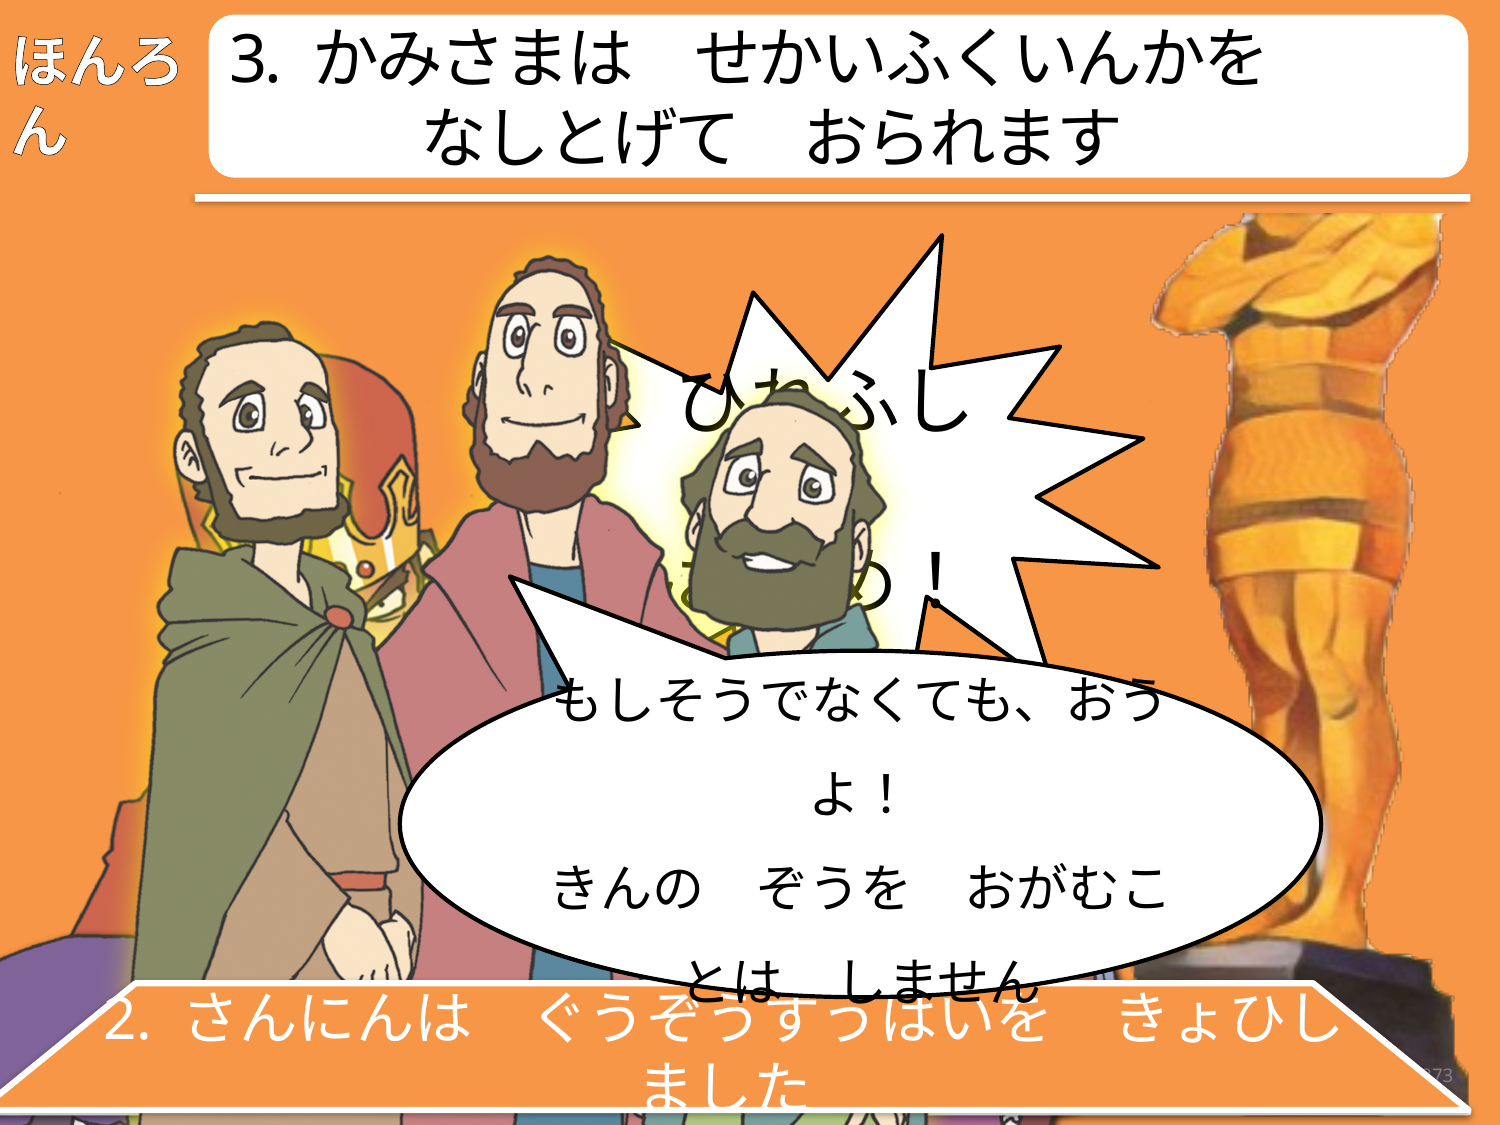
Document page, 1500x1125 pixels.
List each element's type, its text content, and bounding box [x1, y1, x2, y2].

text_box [1104, 212, 1493, 1125]
text_box [194, 194, 1471, 202]
text_box もしそうでなくても、おうよ！ きんの ぞうを おがむことは しません [968, 653, 1099, 867]
text_box ほんろん [0, 16, 250, 172]
text_box 3. かみさまは せかいふくいんかを なしとげて おられます [212, 10, 1473, 182]
picture [0, 219, 1154, 1125]
text_box ひれふして おがめ！ [968, 344, 1099, 663]
